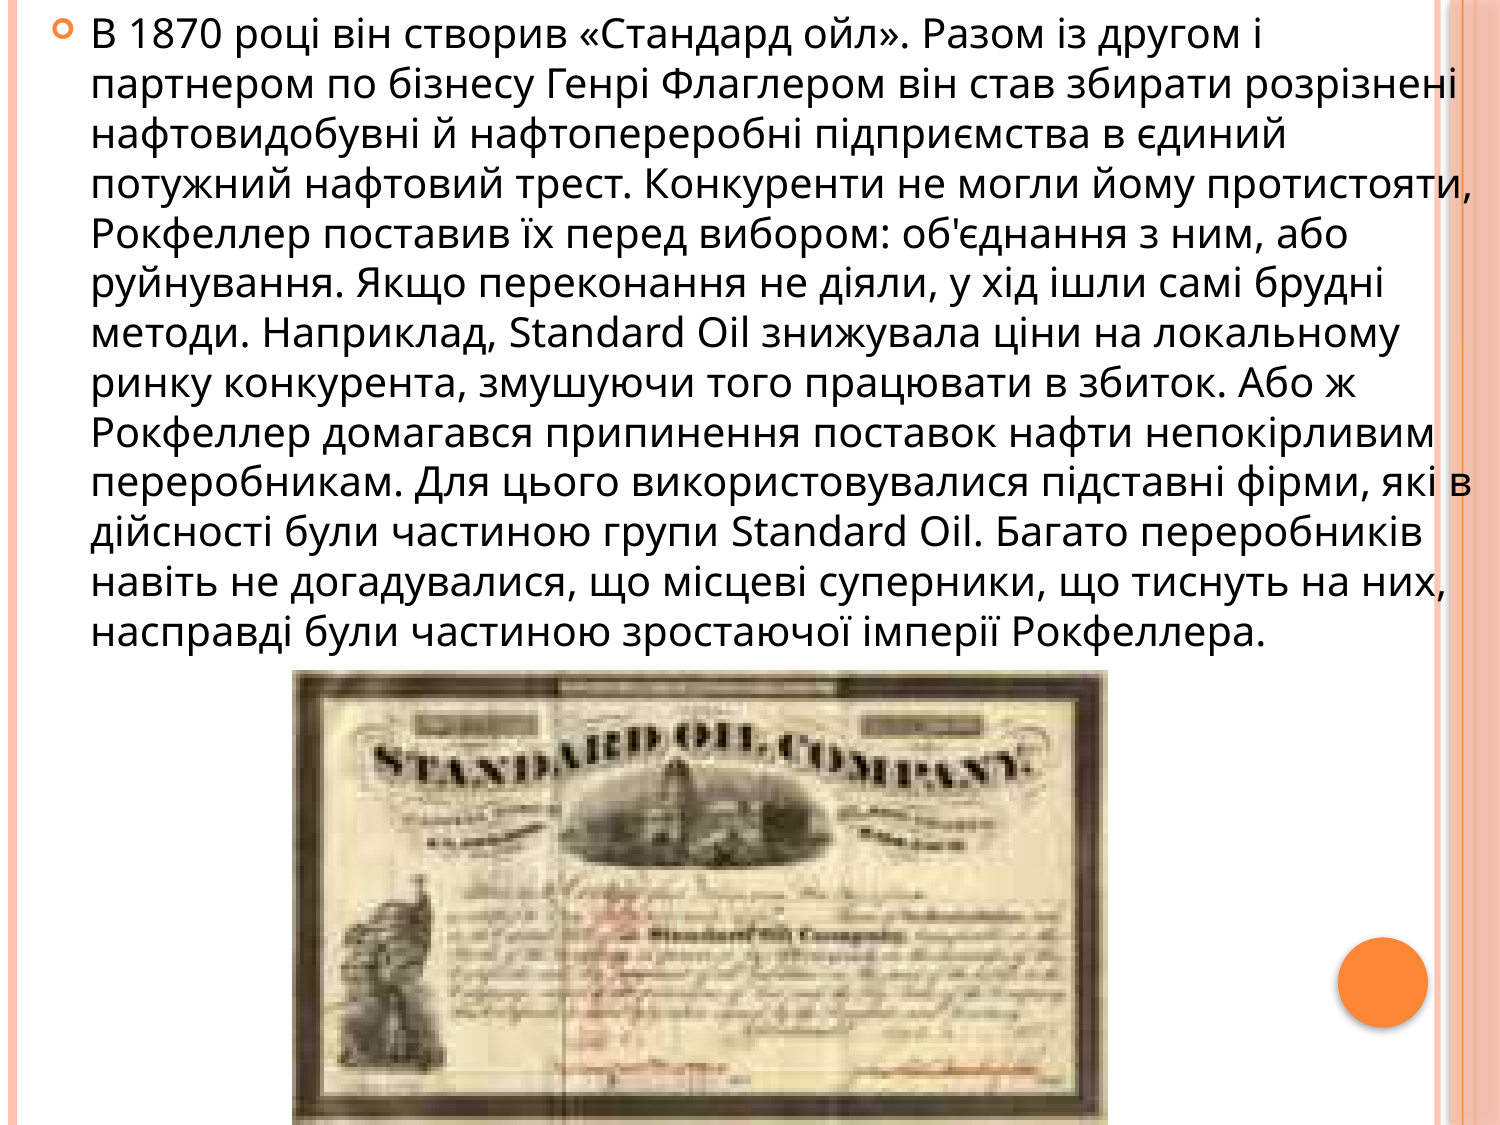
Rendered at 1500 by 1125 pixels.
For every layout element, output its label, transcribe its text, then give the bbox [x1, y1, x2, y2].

picture [292, 669, 1109, 1125]
list В 1870 році він створив «Стандард ойл». Разом із другом і партнером по бізнесу Генрі Флаглером він став збирати розрізнені нафтовидобувні й нафтопереробні підприємства в єдиний потужний нафтовий трест. Конкуренти не могли йому протистояти, Рокфеллер поставив їх перед вибором: об'єднання з ним, або руйнування. Якщо переконання не діяли, у хід ішли самі брудні методи. Наприклад, Standard Oil знижувала ціни на локальному ринку конкурента, змушуючи того працювати в збиток. Або ж Рокфеллер домагався припинення поставок нафти непокірливим переробникам. Для цього використовувалися підставні фірми, які в дійсності були частиною групи Standard Oil. Багато переробників навіть не догадувалися, що місцеві суперники, що тиснуть на них, насправді були частиною зростаючої імперії Рокфеллера. [35, 0, 1500, 800]
